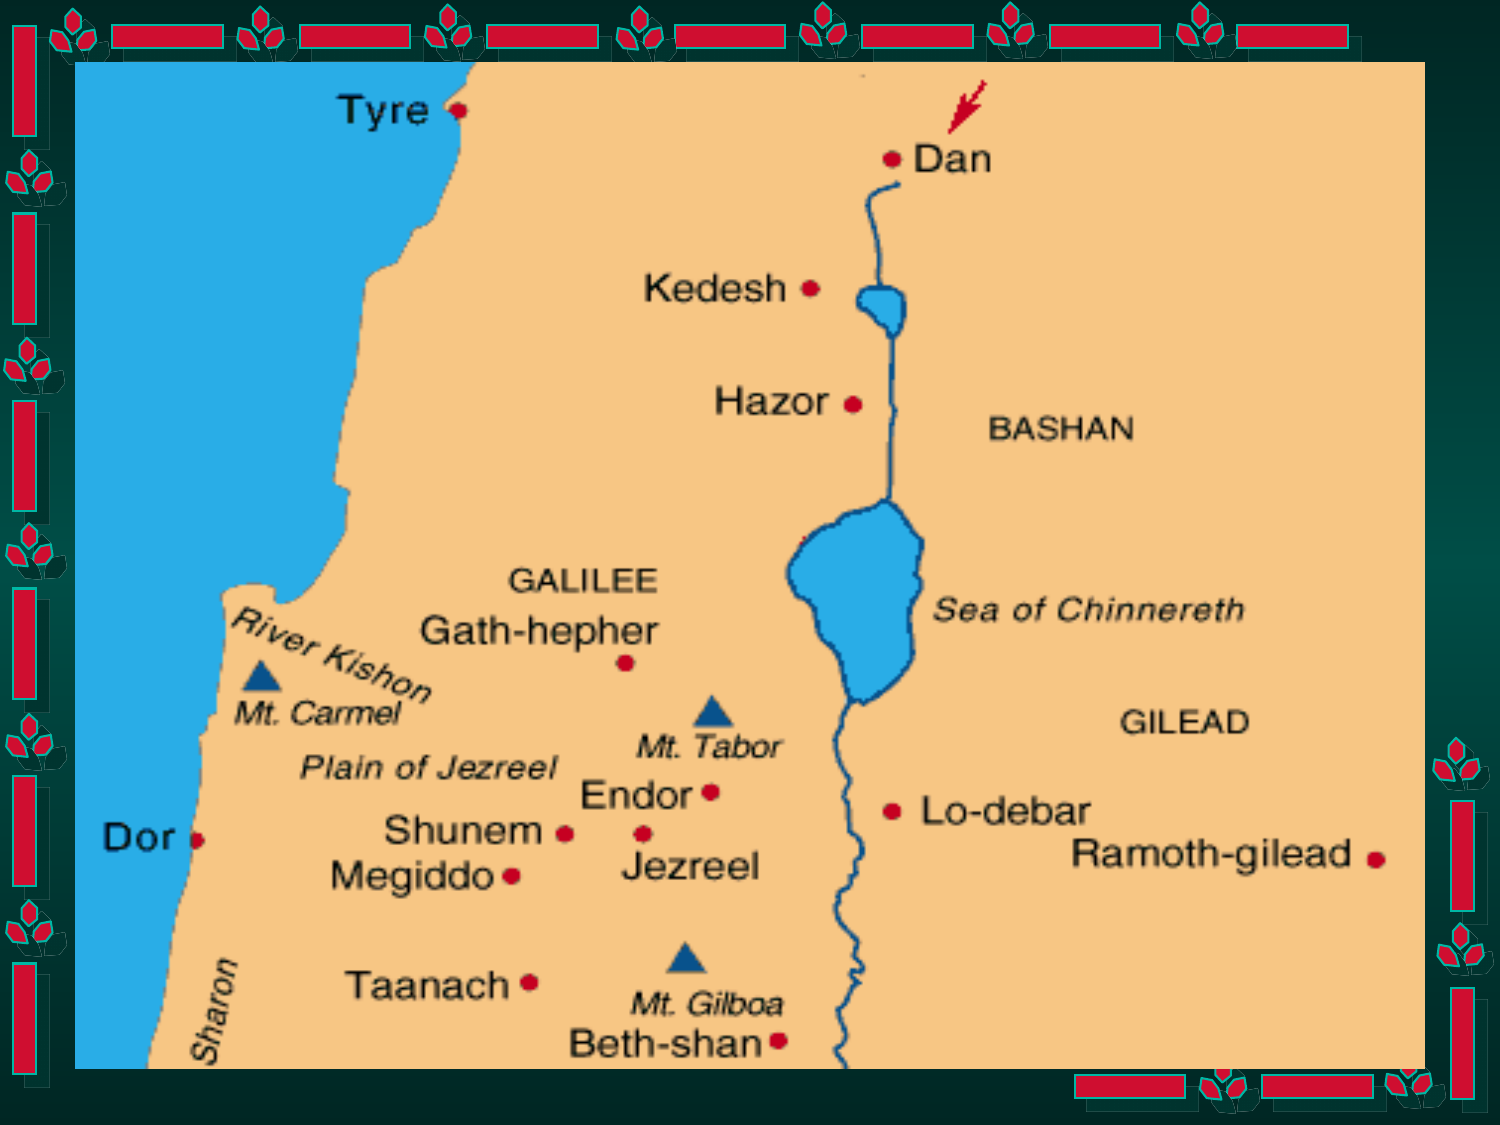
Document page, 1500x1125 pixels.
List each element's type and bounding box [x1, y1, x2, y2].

list [74, 62, 1426, 1070]
